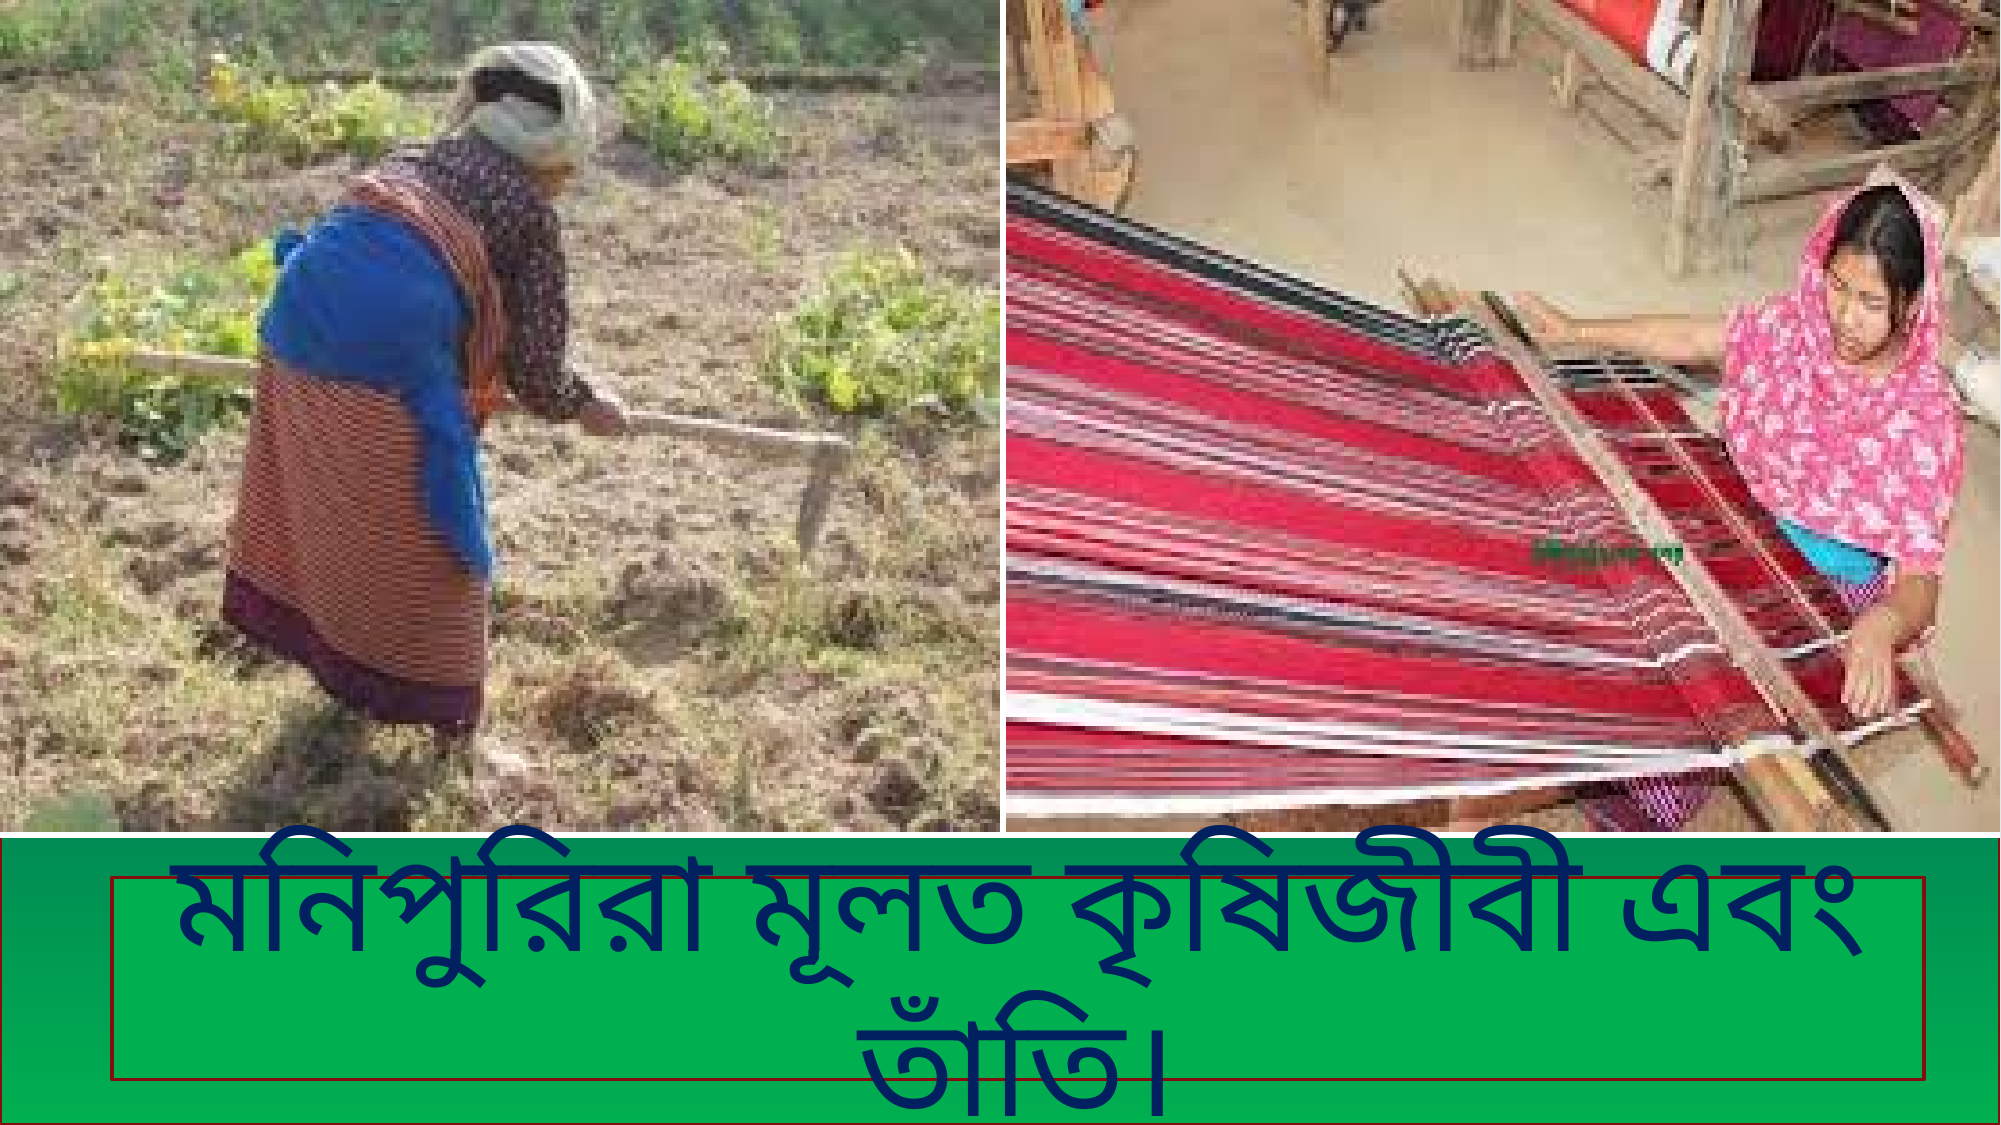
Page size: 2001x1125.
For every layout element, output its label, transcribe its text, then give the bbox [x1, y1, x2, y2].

text_box [0, 840, 2000, 1125]
text_box মনিপুরিরা মূলত কৃষিজীবী এবং তাঁতি। [110, 876, 1926, 1081]
picture [0, 0, 2000, 833]
